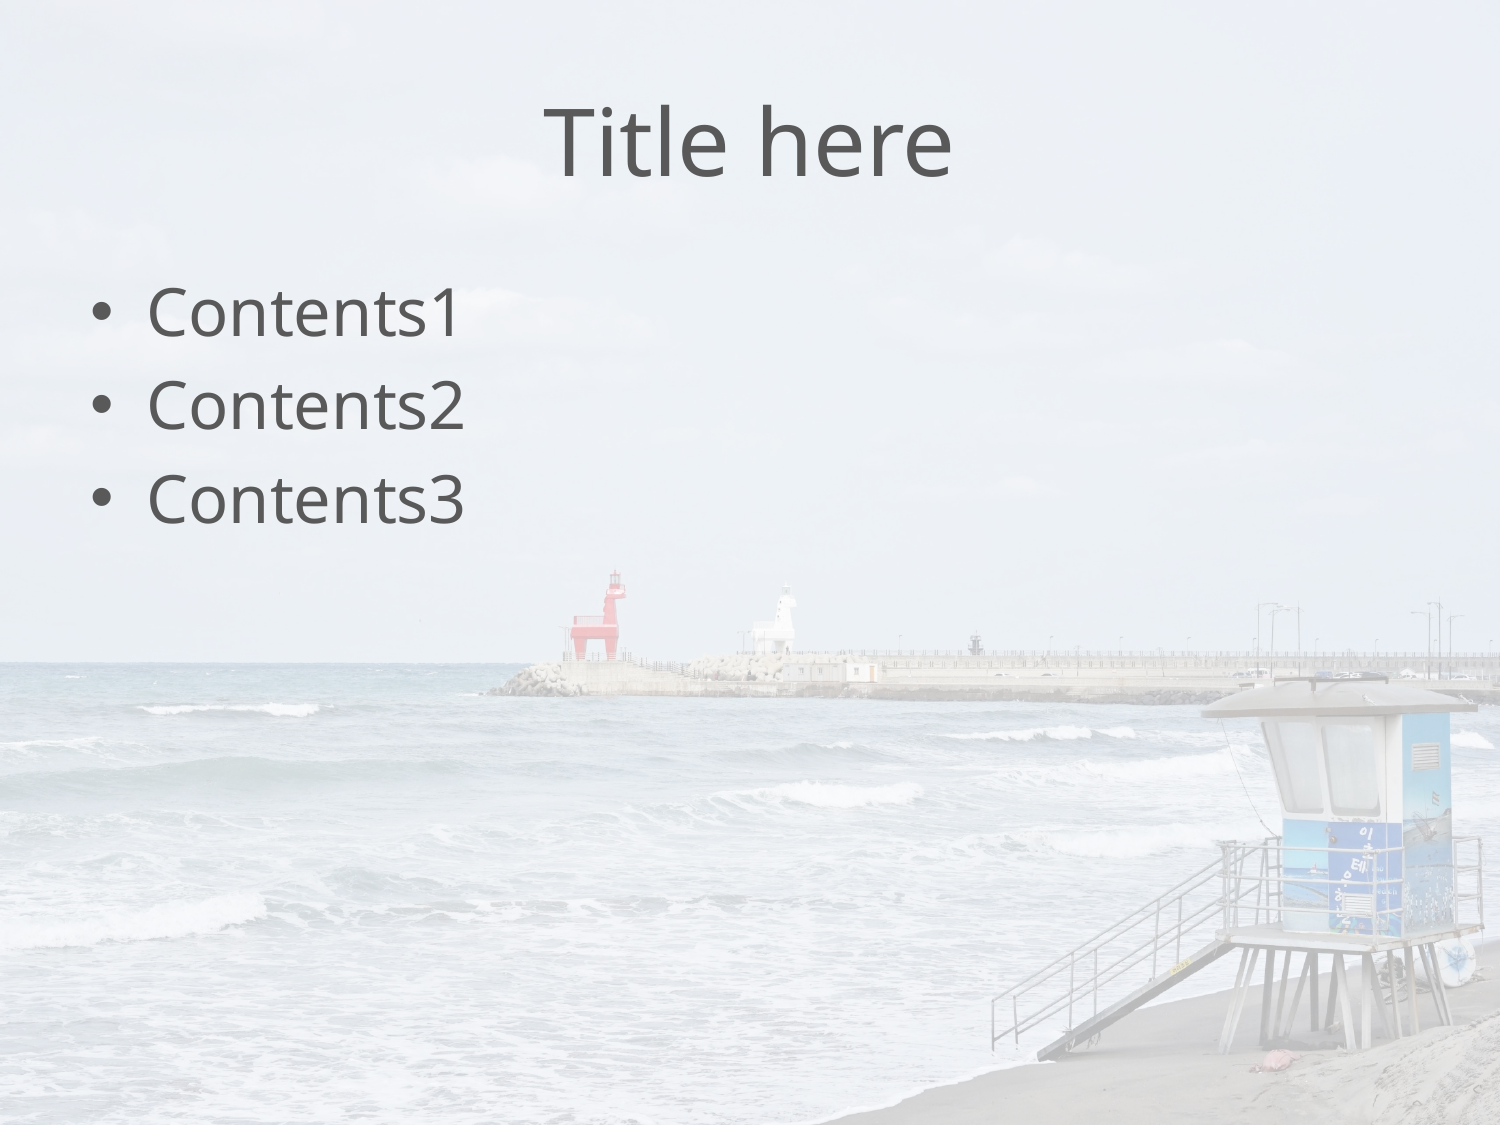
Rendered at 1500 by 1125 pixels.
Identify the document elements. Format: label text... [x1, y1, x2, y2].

title Title here [75, 45, 1425, 233]
list Contents1 Contents2 Contents3 [75, 262, 1425, 1005]
text_box [0, 0, 1500, 1125]
